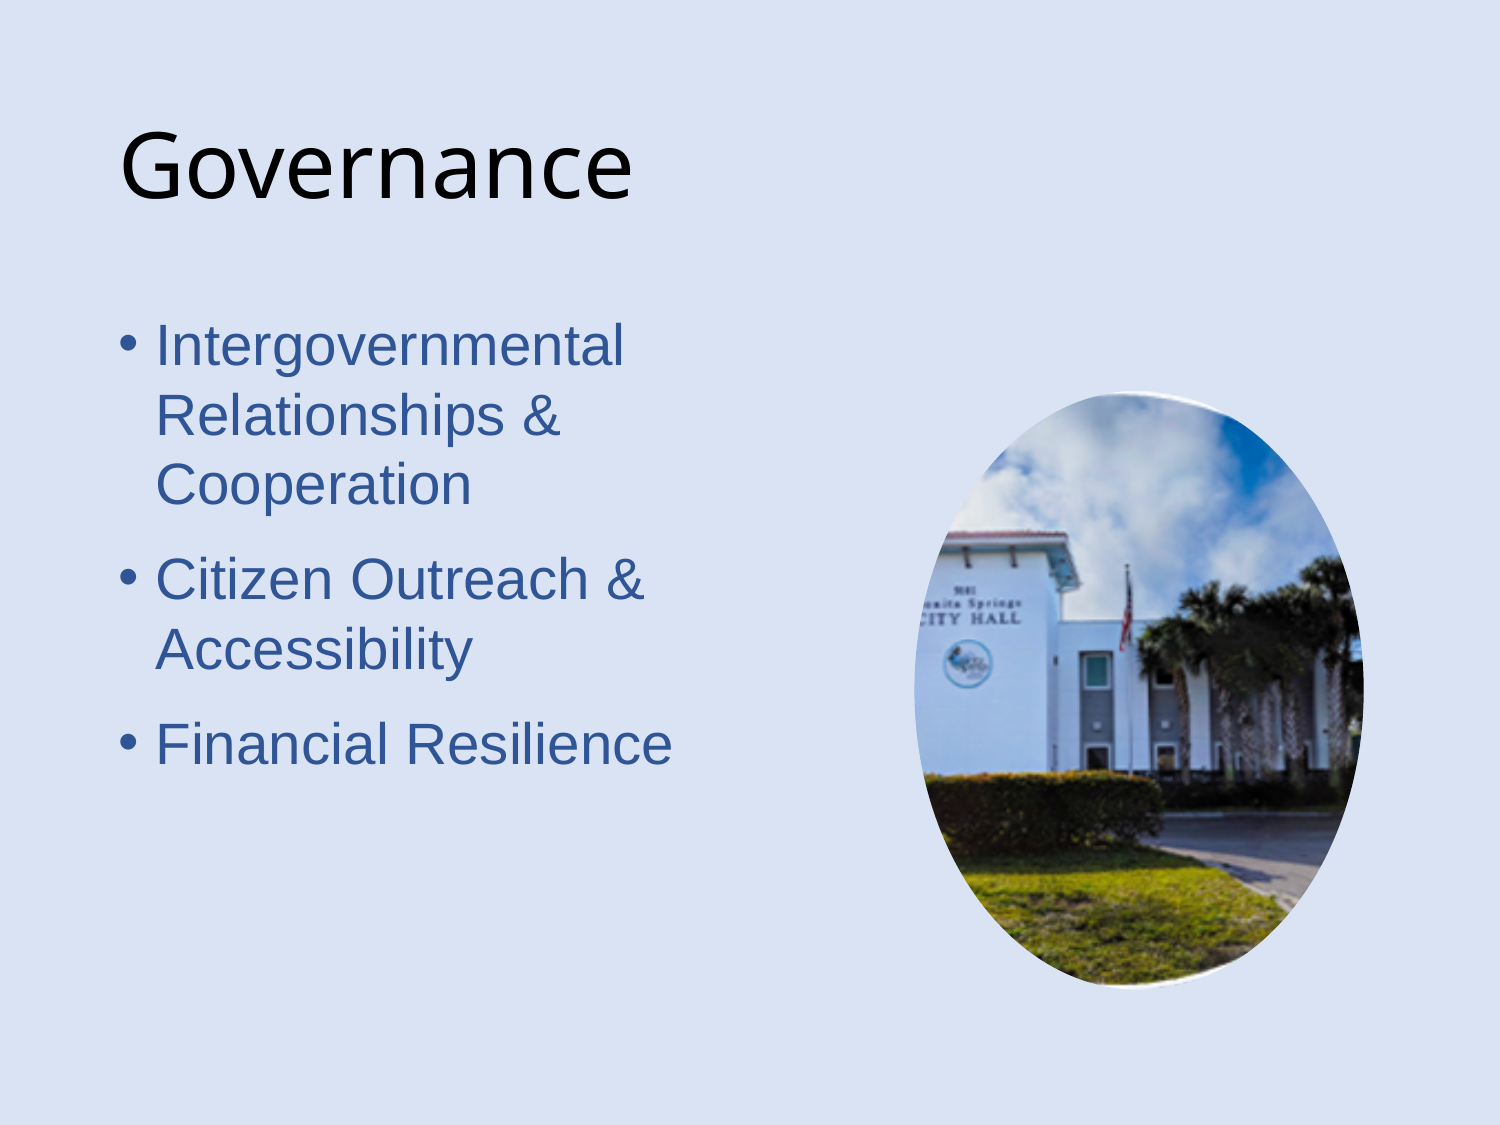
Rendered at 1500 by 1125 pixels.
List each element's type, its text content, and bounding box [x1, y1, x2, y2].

title Governance [103, 59, 1397, 278]
picture [914, 390, 1364, 990]
list Intergovernmental Relationships & Cooperation Citizen Outreach & Accessibility Financial Resilience [103, 299, 767, 1014]
